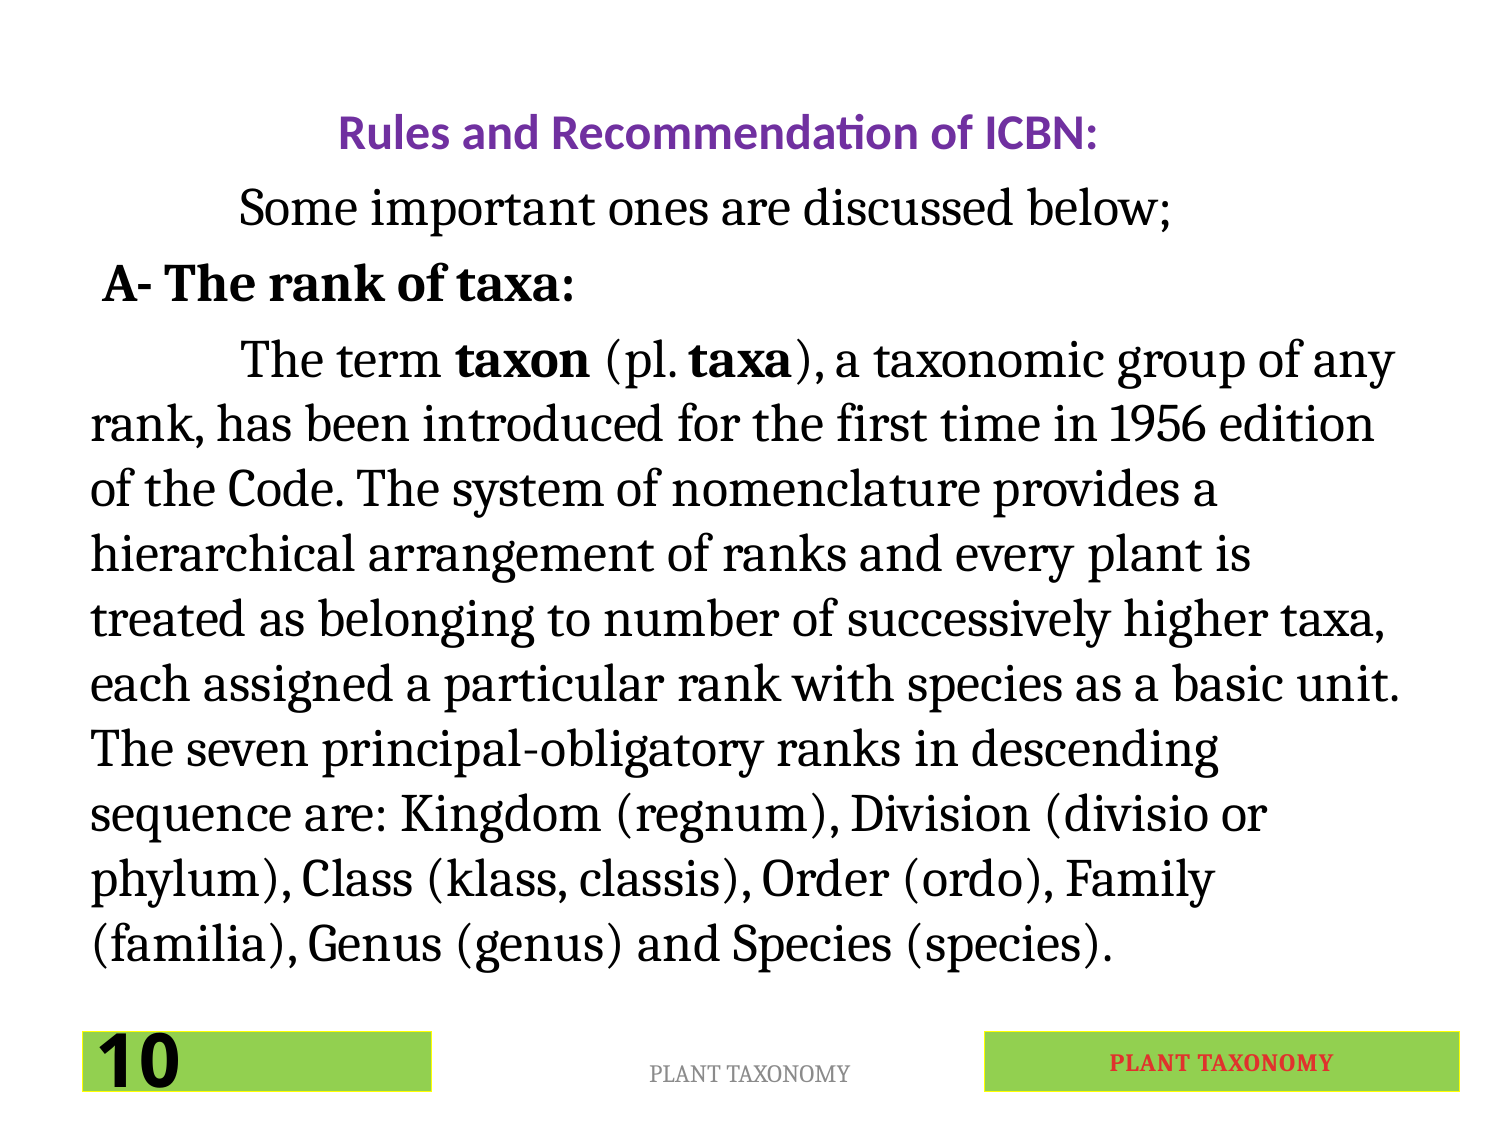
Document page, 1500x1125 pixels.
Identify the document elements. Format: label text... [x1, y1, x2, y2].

list Some important ones are discussed below; A- The rank of taxa: The term taxon (pl. taxa), a taxonomic group of any rank, has been introduced for the first time in 1956 edition of the Code. The system of nomenclature provides a hierarchical arrangement of ranks and every plant is treated as belonging to number of successively higher taxa, each assigned a particular rank with species as a basic unit. The seven principal-obligatory ranks in descending sequence are: Kingdom (regnum), Division (divisio or phylum), Class (klass, classis), Order (ordo), Family (familia), Genus (genus) and Species (species). [74, 163, 1419, 1043]
footer PLANT TAXONOMY [512, 1043, 988, 1103]
text_box PLANT TAXONOMY [984, 1031, 1460, 1092]
text_box 10 [82, 1043, 432, 1092]
title Rules and Recommendation of ICBN: [23, 81, 1426, 177]
slide_number 10 [75, 1043, 425, 1103]
